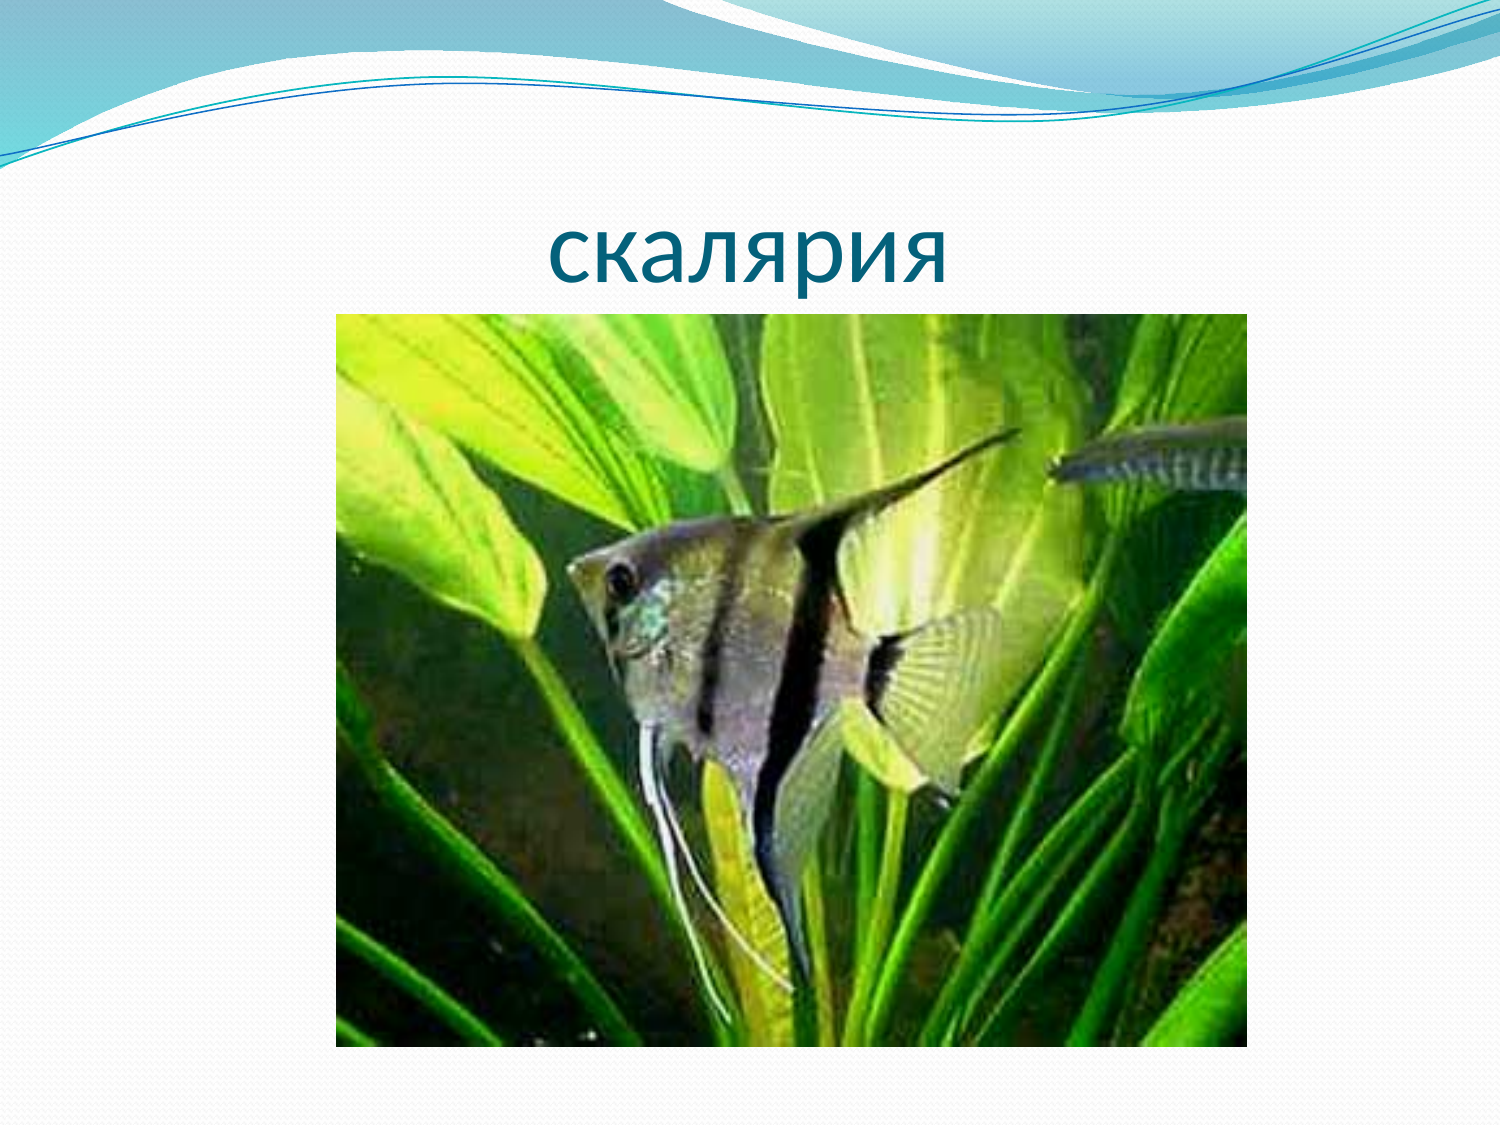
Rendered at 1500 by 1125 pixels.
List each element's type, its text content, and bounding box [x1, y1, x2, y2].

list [336, 314, 1247, 1048]
title скалярия [74, 115, 1426, 304]
